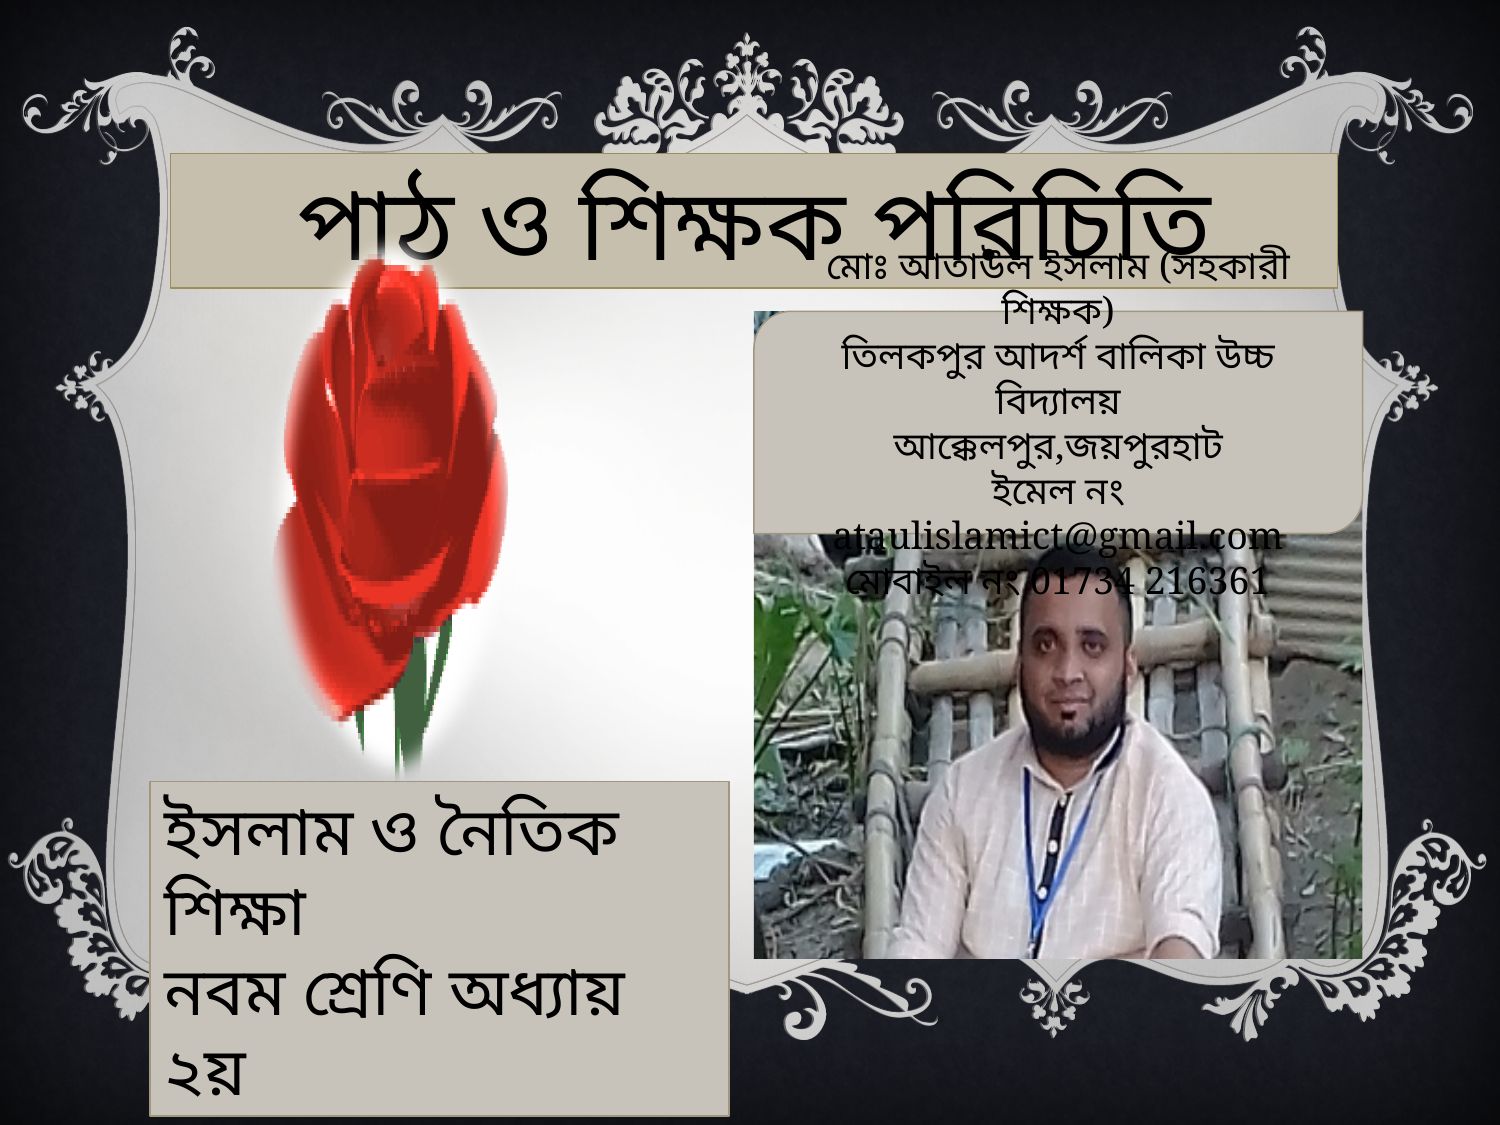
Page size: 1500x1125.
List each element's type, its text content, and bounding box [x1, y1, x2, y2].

text_box পাঠ ও শিক্ষক পরিচিতি [170, 153, 1338, 289]
picture [0, 0, 1500, 1125]
text_box ইসলাম ও নৈতিক শিক্ষা নবম শ্রেণি অধ্যায় ২য় [149, 781, 730, 1117]
